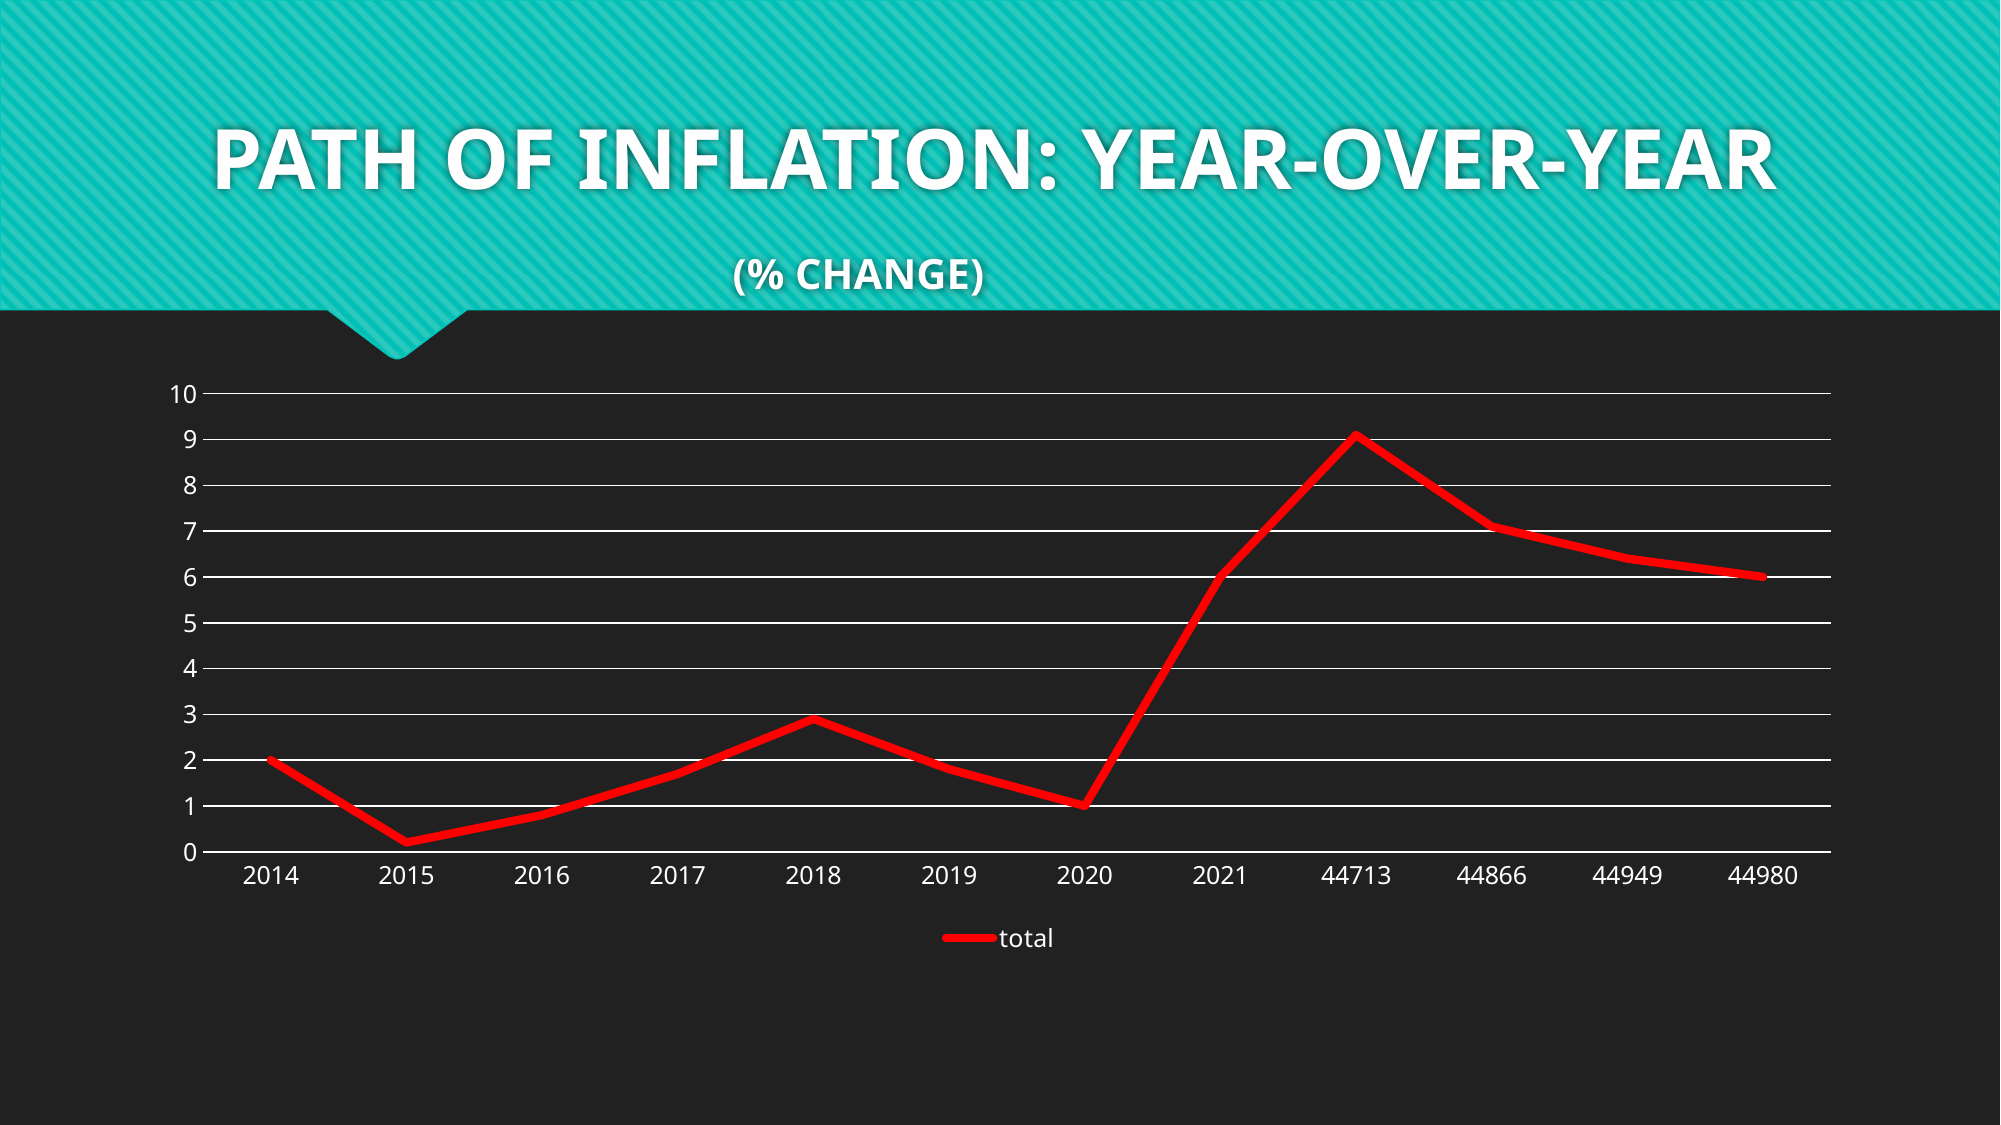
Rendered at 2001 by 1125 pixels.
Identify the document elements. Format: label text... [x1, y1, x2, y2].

title PATH OF INFLATION: YEAR-OVER-YEAR (% CHANGE) [65, 73, 1927, 314]
chart [134, 364, 1866, 962]
